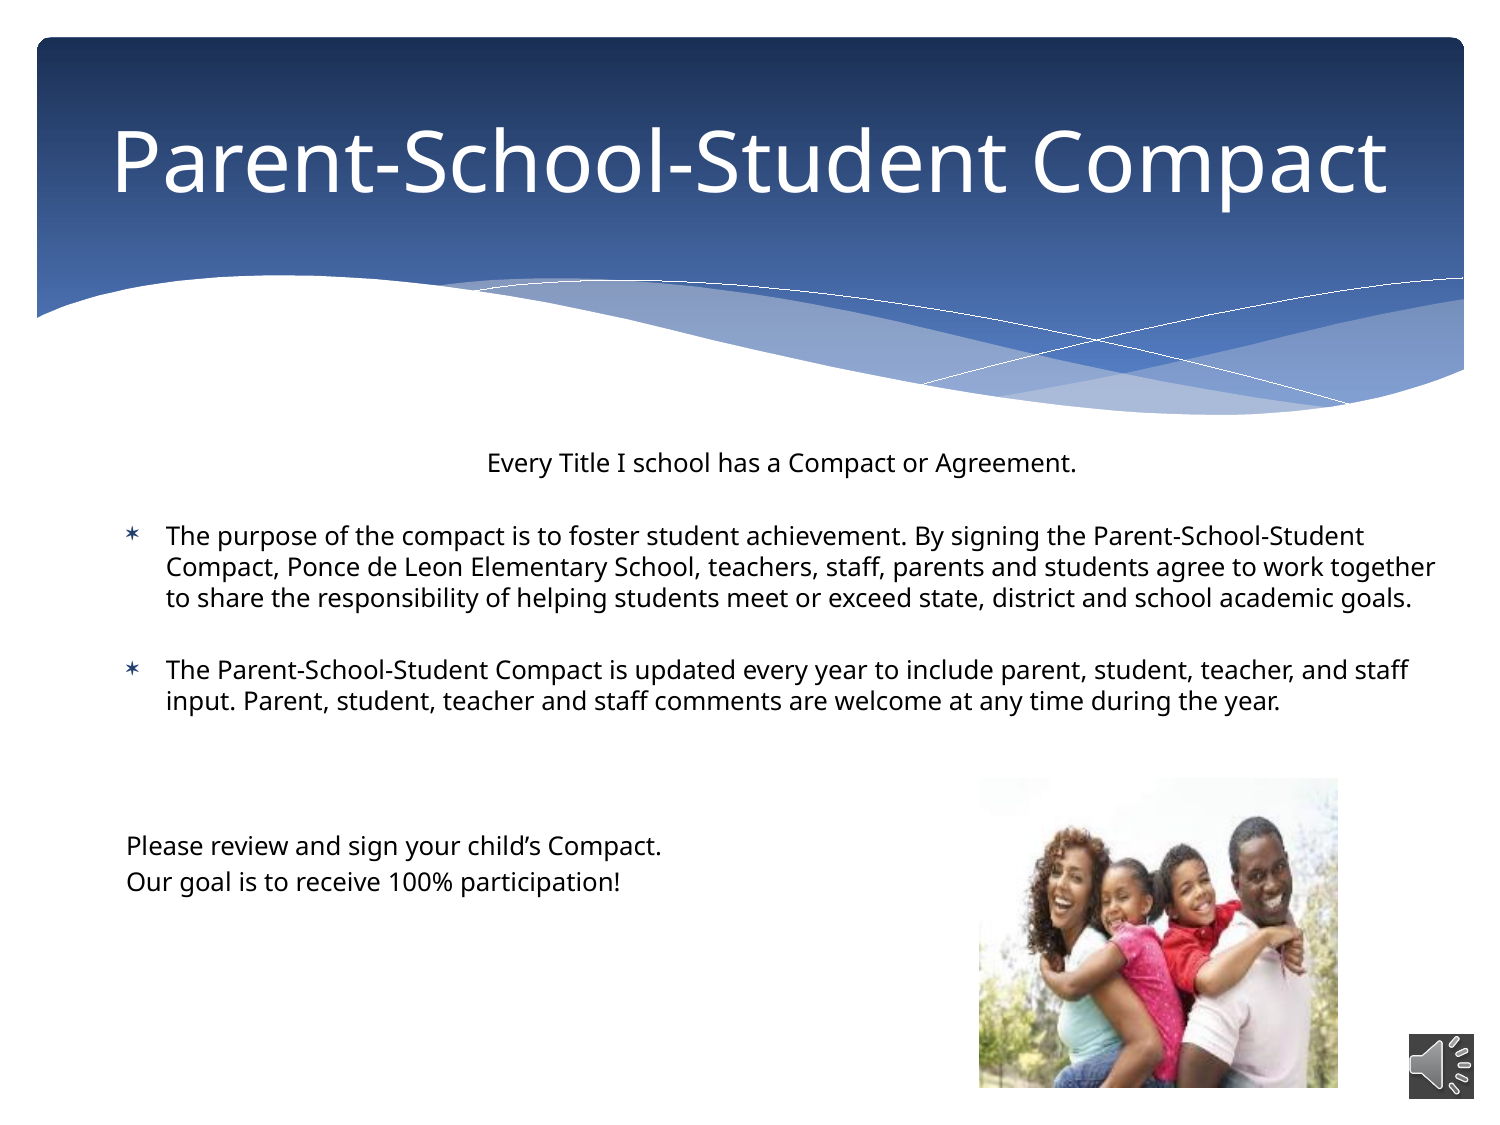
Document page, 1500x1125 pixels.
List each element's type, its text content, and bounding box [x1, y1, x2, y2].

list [979, 777, 1338, 1088]
picture [1408, 1033, 1476, 1101]
list Every Title I school has a Compact or Agreement. The purpose of the compact is to foster student achievement. By signing the Parent-School-Student Compact, Ponce de Leon Elementary School, teachers, staff, parents and students agree to work together to share the responsibility of helping students meet or exceed state, district and school academic goals. The Parent-School-Student Compact is updated every year to include parent, student, teacher, and staff input. Parent, student, teacher and staff comments are welcome at any time during the year. Please review and sign your child’s Compact. Our goal is to receive 100% participation! [111, 439, 1454, 933]
title Parent-School-Student Compact [75, 55, 1425, 261]
